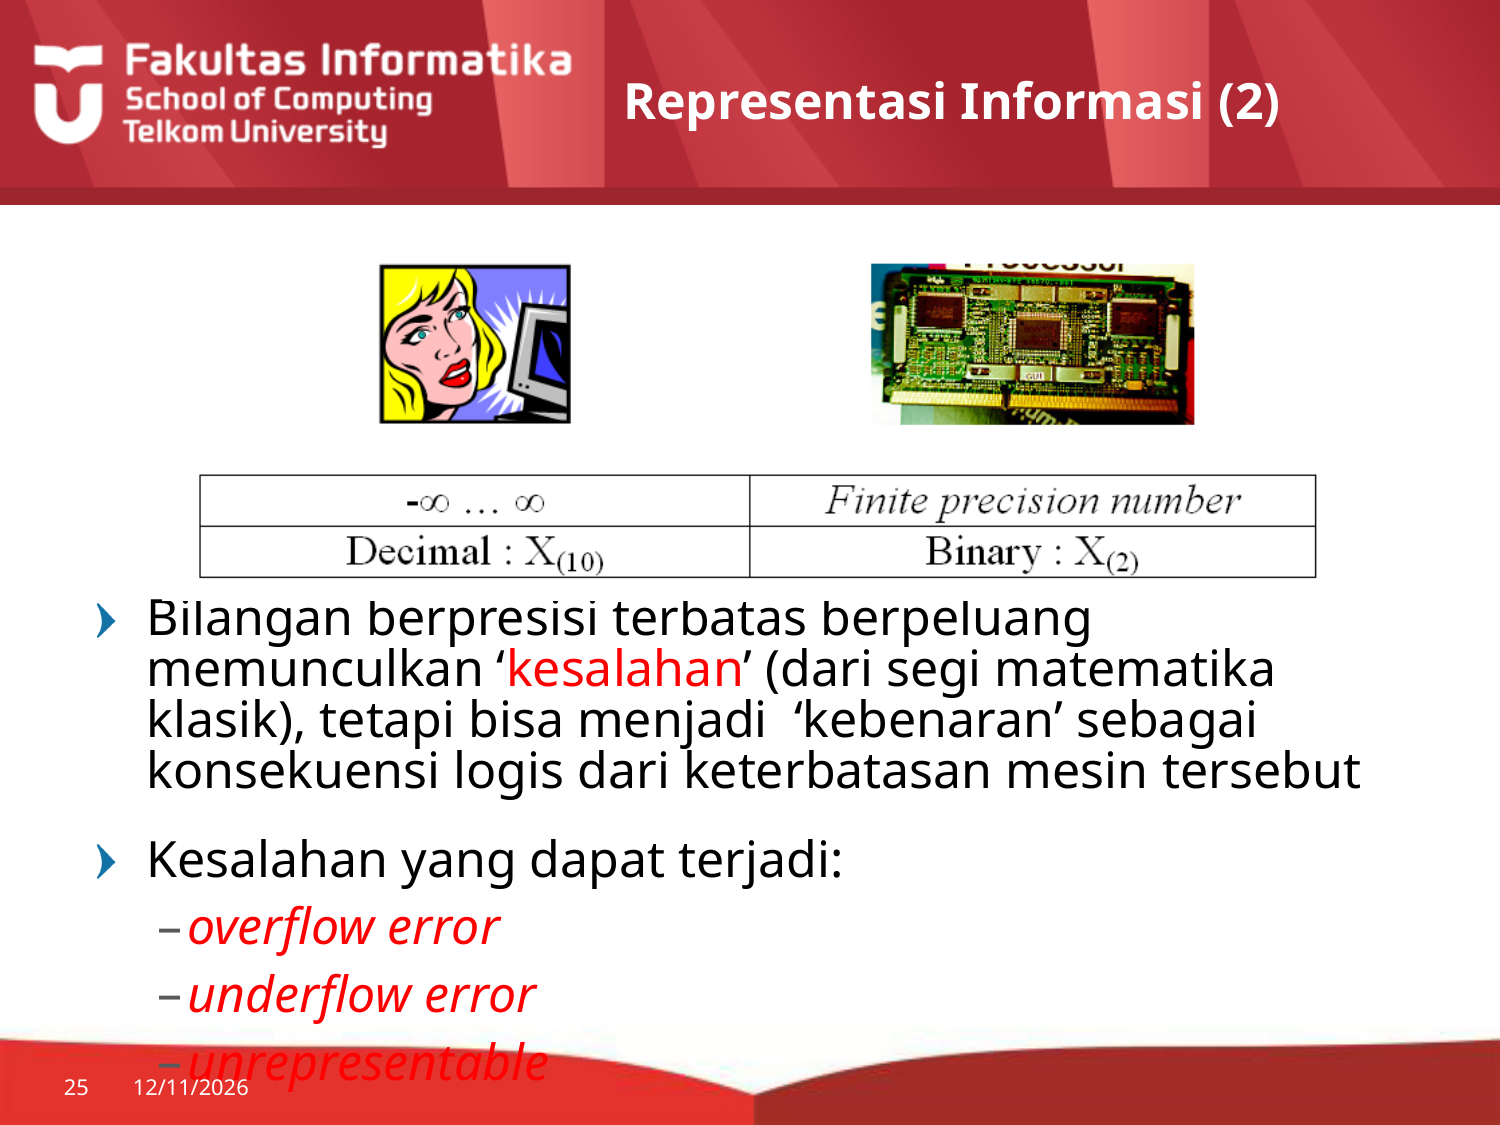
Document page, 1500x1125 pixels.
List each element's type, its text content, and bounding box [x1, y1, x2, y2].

picture [90, 833, 119, 881]
picture [0, 0, 1500, 205]
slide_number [132, 1058, 403, 1119]
picture [162, 237, 1351, 601]
picture [0, 1024, 1500, 1125]
picture [90, 592, 119, 640]
title Representasi Informasi (2) [608, 46, 1466, 152]
slide_number 25 [63, 1058, 123, 1119]
list Bilangan berpresisi terbatas berpeluang memunculkan ‘kesalahan’ (dari segi matematika klasik), tetapi bisa menjadi ‘kebenaran’ sebagai konsekuensi logis dari keterbatasan mesin tersebut Kesalahan yang dapat terjadi: overflow error underflow error unrepresentable [75, 587, 1425, 1075]
